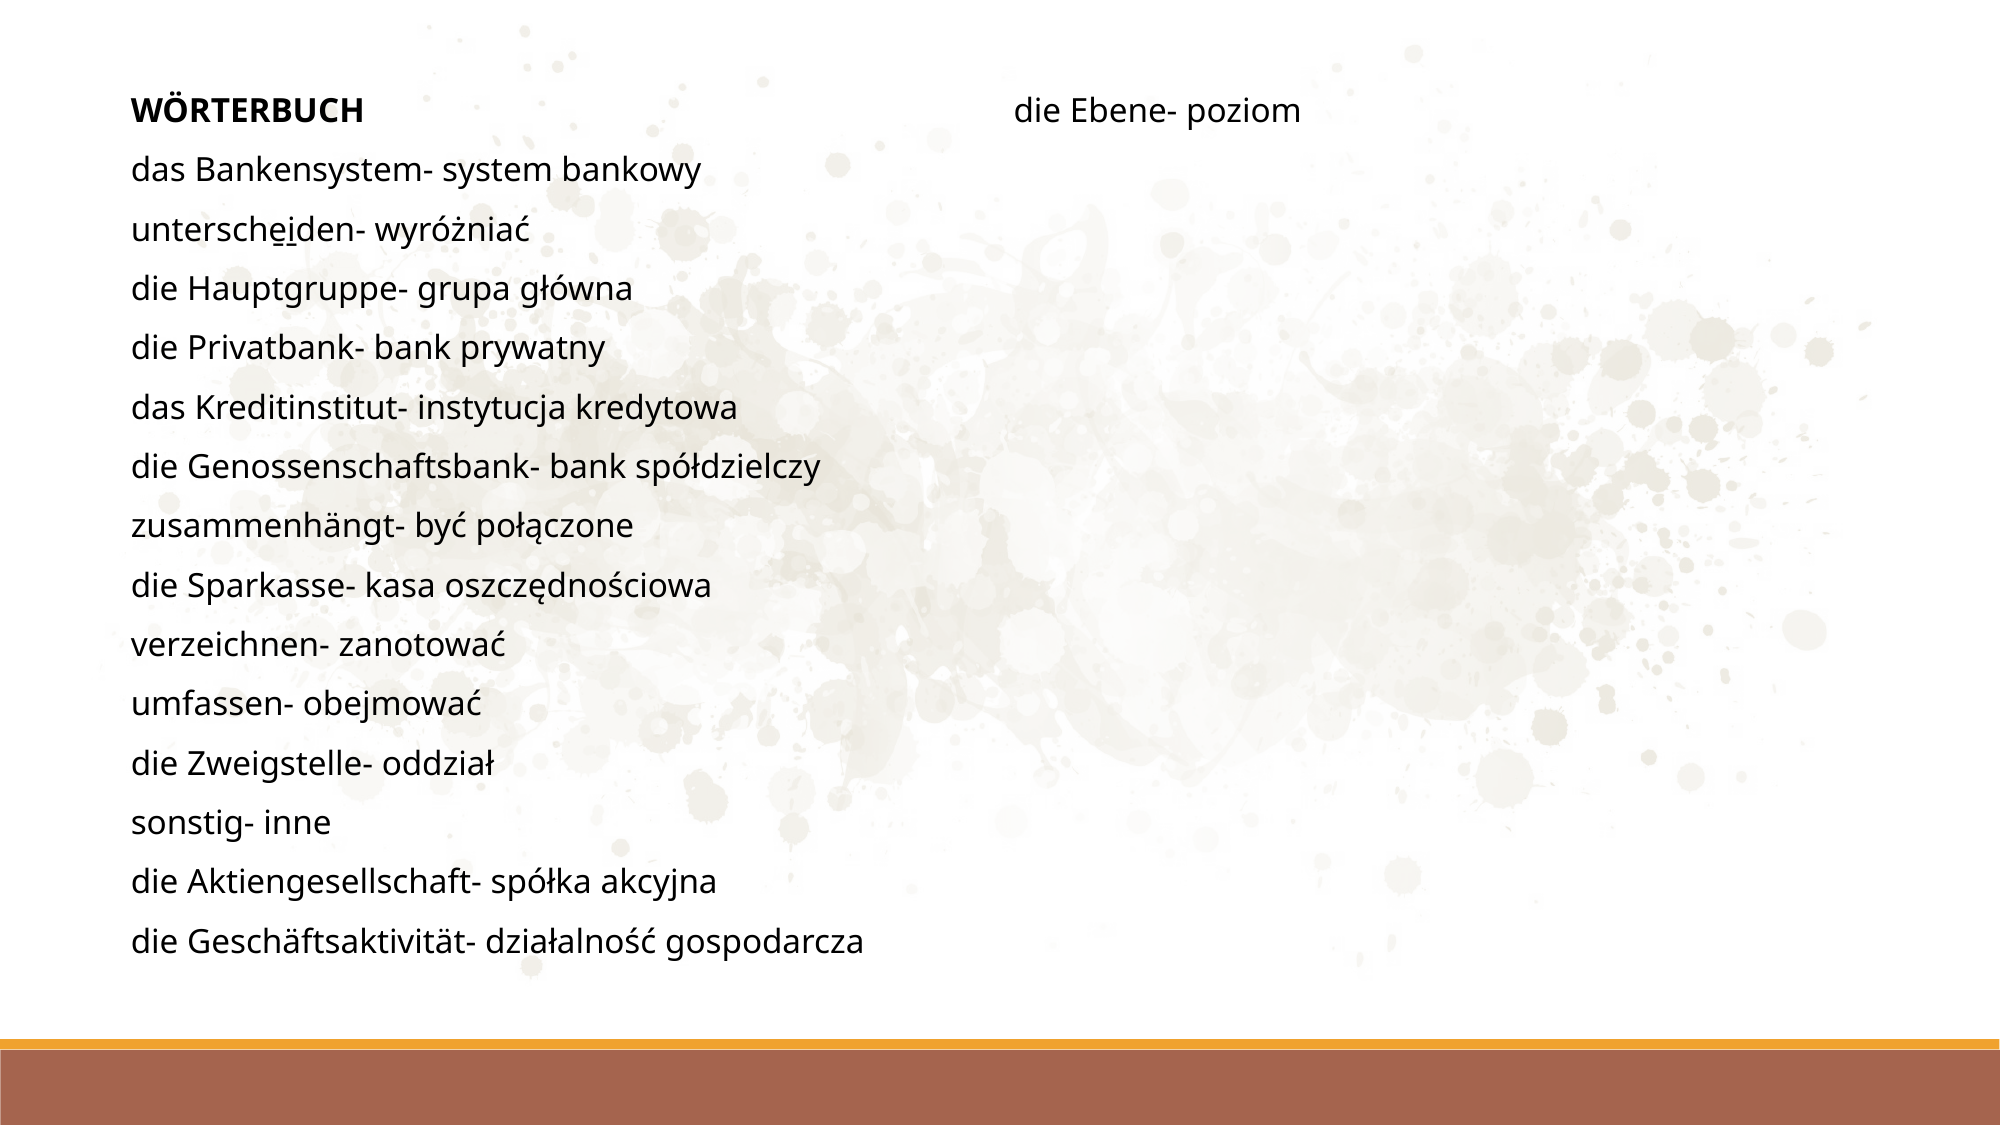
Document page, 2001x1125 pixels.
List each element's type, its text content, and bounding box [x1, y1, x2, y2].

picture [76, 0, 1899, 1026]
text_box WÖRTERBUCH das Bankensystem- system bankowy untersche̱i̱den- wyróżniać die Hauptgruppe- grupa główna die Privatbank- bank prywatny das Kreditinstitut- instytucja kredytowa die Genossenschaftsbank- bank spółdzielczy zusammenhängt- być połączone die Sparkasse- kasa oszczędnościowa verzeichnen- zanotować umfassen- obejmować die Zweigstelle- oddział sonstig- inne die Aktiengesellschaft- spółka akcyjna die Geschäftsaktivität- działalność gospodarcza die Landesbank- bank krajowy die Gemeinde- gmina begrenzt- ograniczony die Förderung- popieranie/promowanie die Vermögensbildung- tworzenie aktywów die Versorgung- dostarczanie die Bevölkerung- ludność fungieren- funkcjonować die Vermögensverwaltung- administrowanie majątkiem verfügen- zarządzać ländlich- wiejski die Präsenz- obecność das Auslandsgeschäft- handel międzynarodowy die Bankleistungen- usługi bankowe die Pfandbriefbank- bank hipoteczny die Bausparkasse- bank na potrzeby towarzystw budowlanych, finansuje budownictwo dla osób fizycznych die Sonderrolle- szczególna rola KfW-niemiecki państwowy bank rozwoju der Umweltschutz- ochrona środowiska insbesondere- w szczególności Bundesanstalt für Finanzdienstleistungsaufsicht (BaFin)- Federalny Urząd Nadzoru Finansowego die Bankenaufsicht- nadzór bankowy die Ebene- poziom [116, 78, 1912, 1125]
